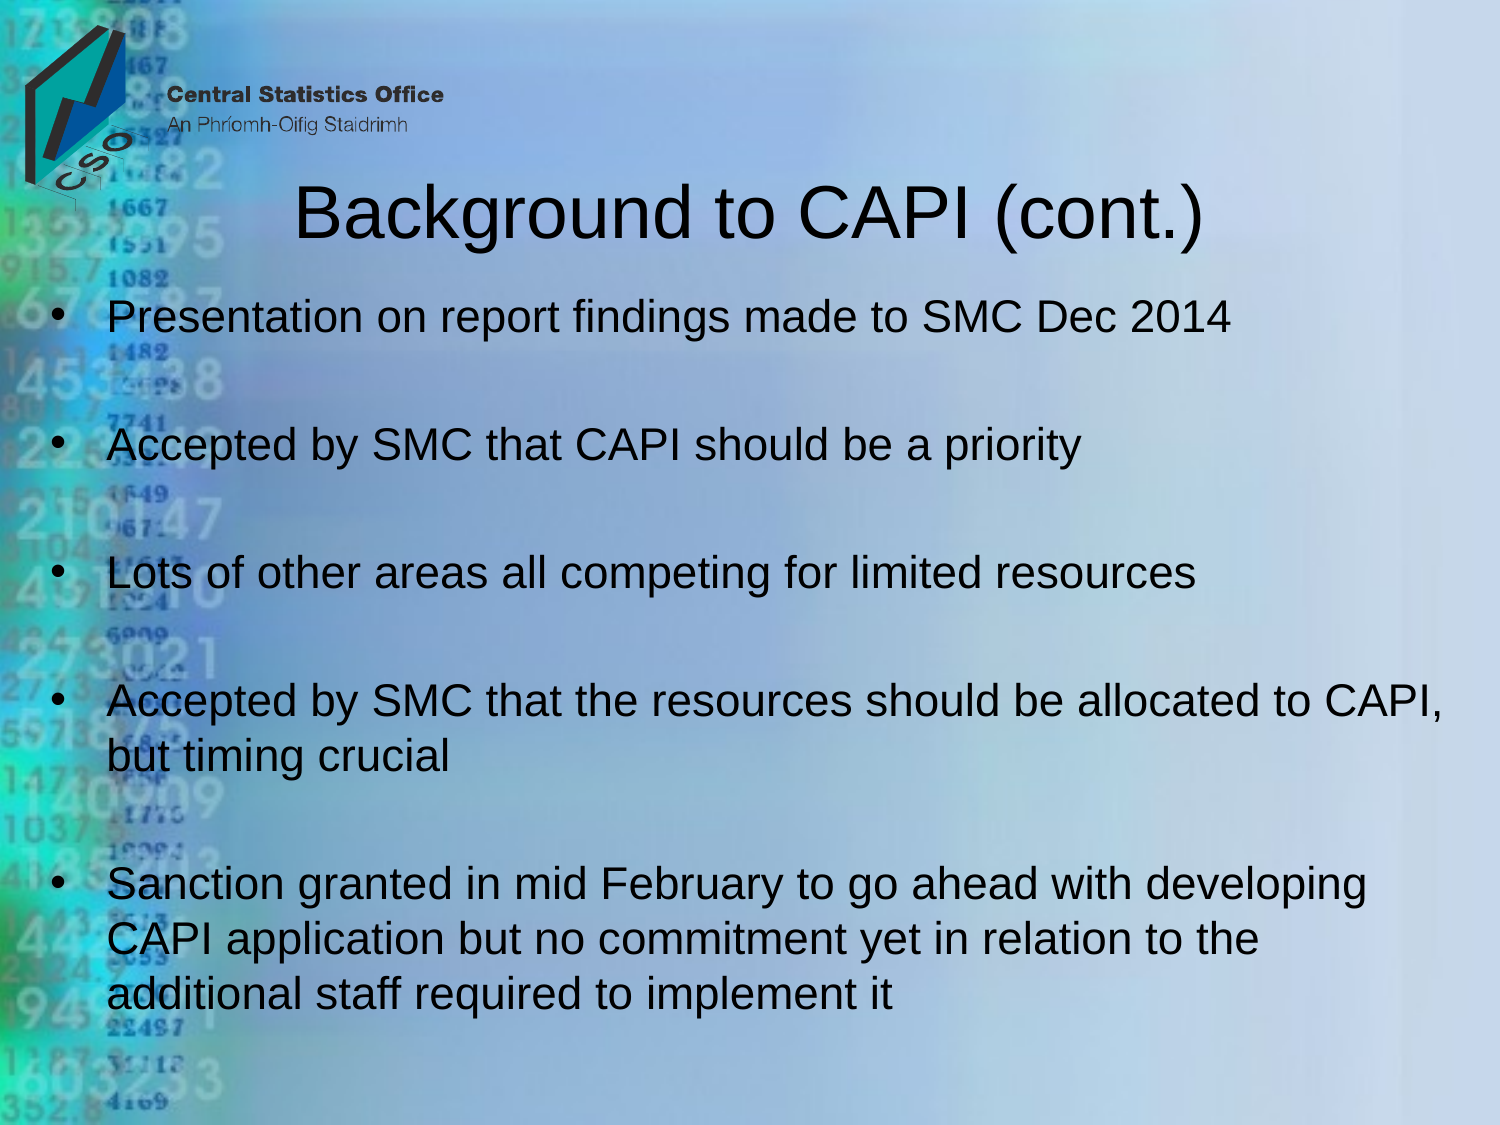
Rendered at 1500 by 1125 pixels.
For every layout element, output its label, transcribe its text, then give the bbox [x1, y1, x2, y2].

picture [0, 0, 1500, 1125]
title Background to CAPI (cont.) [35, 125, 1465, 278]
list Presentation on report findings made to SMC Dec 2014 Accepted by SMC that CAPI should be a priority Lots of other areas all competing for limited resources Accepted by SMC that the resources should be allocated to CAPI, but timing crucial Sanction granted in mid February to go ahead with developing CAPI application but no commitment yet in relation to the additional staff required to implement it [35, 278, 1465, 1083]
